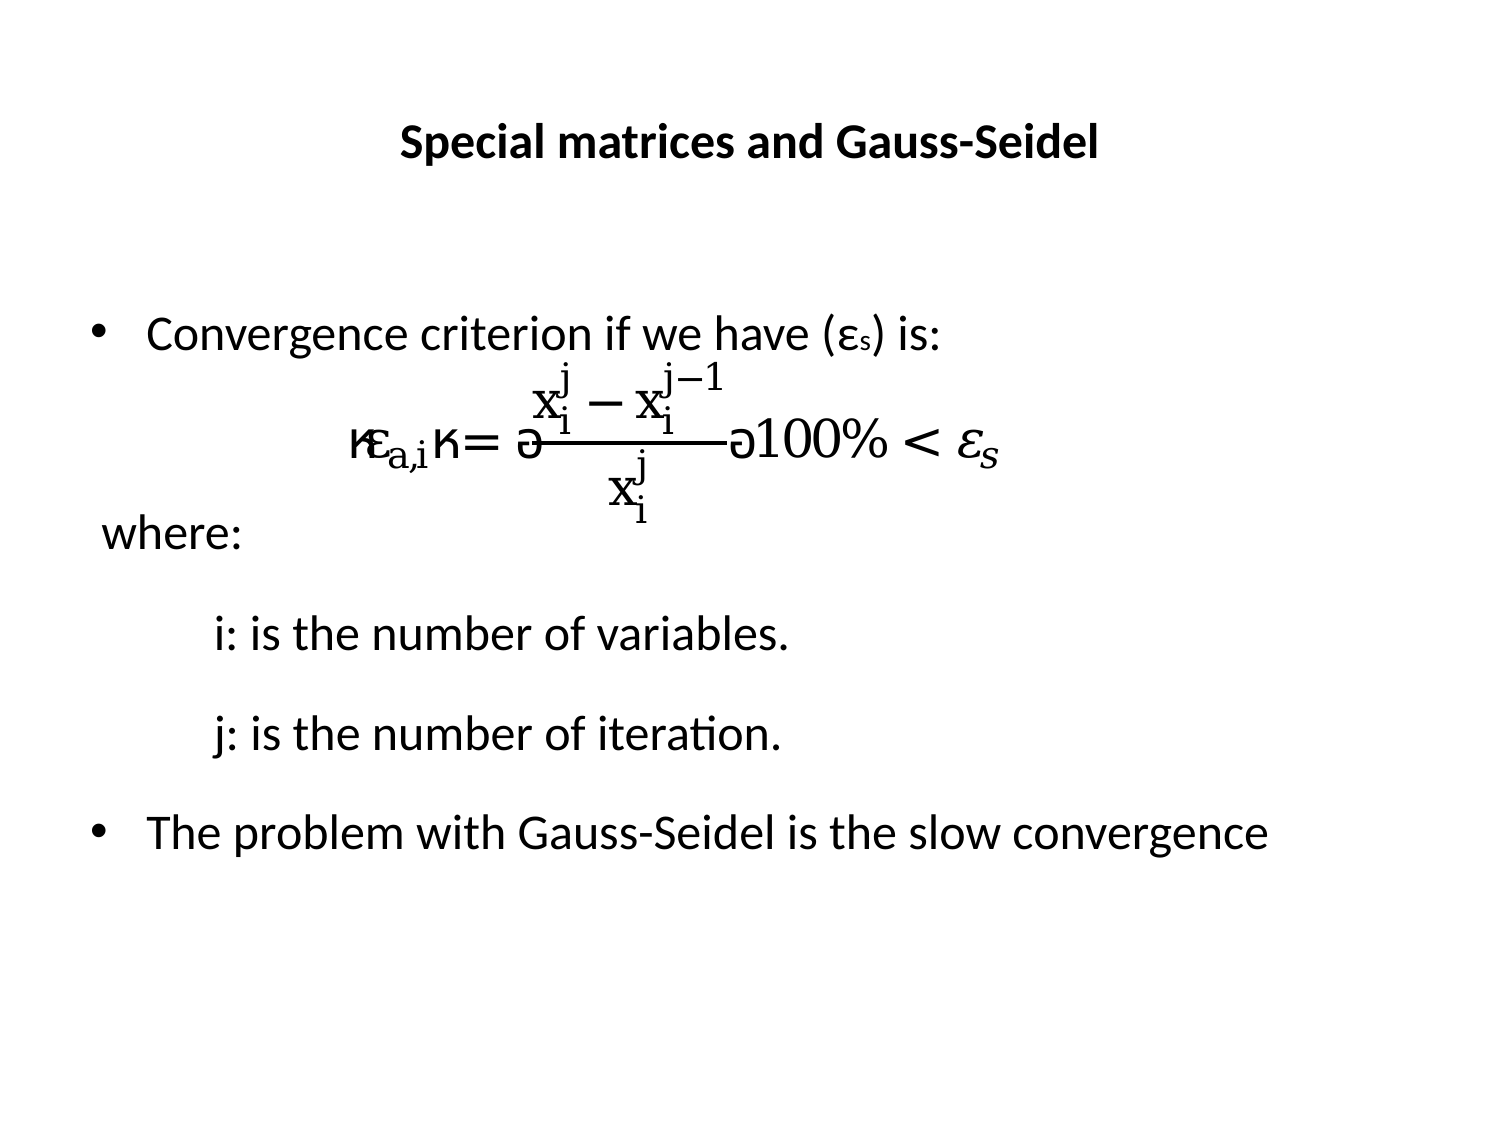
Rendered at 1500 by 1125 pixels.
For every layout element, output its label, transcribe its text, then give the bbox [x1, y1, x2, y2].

title Special matrices and Gauss-Seidel [75, 45, 1425, 233]
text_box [276, 266, 1070, 557]
list Convergence criterion if we have (εs) is: where: i: is the number of variables. j: is the number of iteration. The problem with Gauss-Seidel is the slow convergence [75, 262, 1425, 1005]
